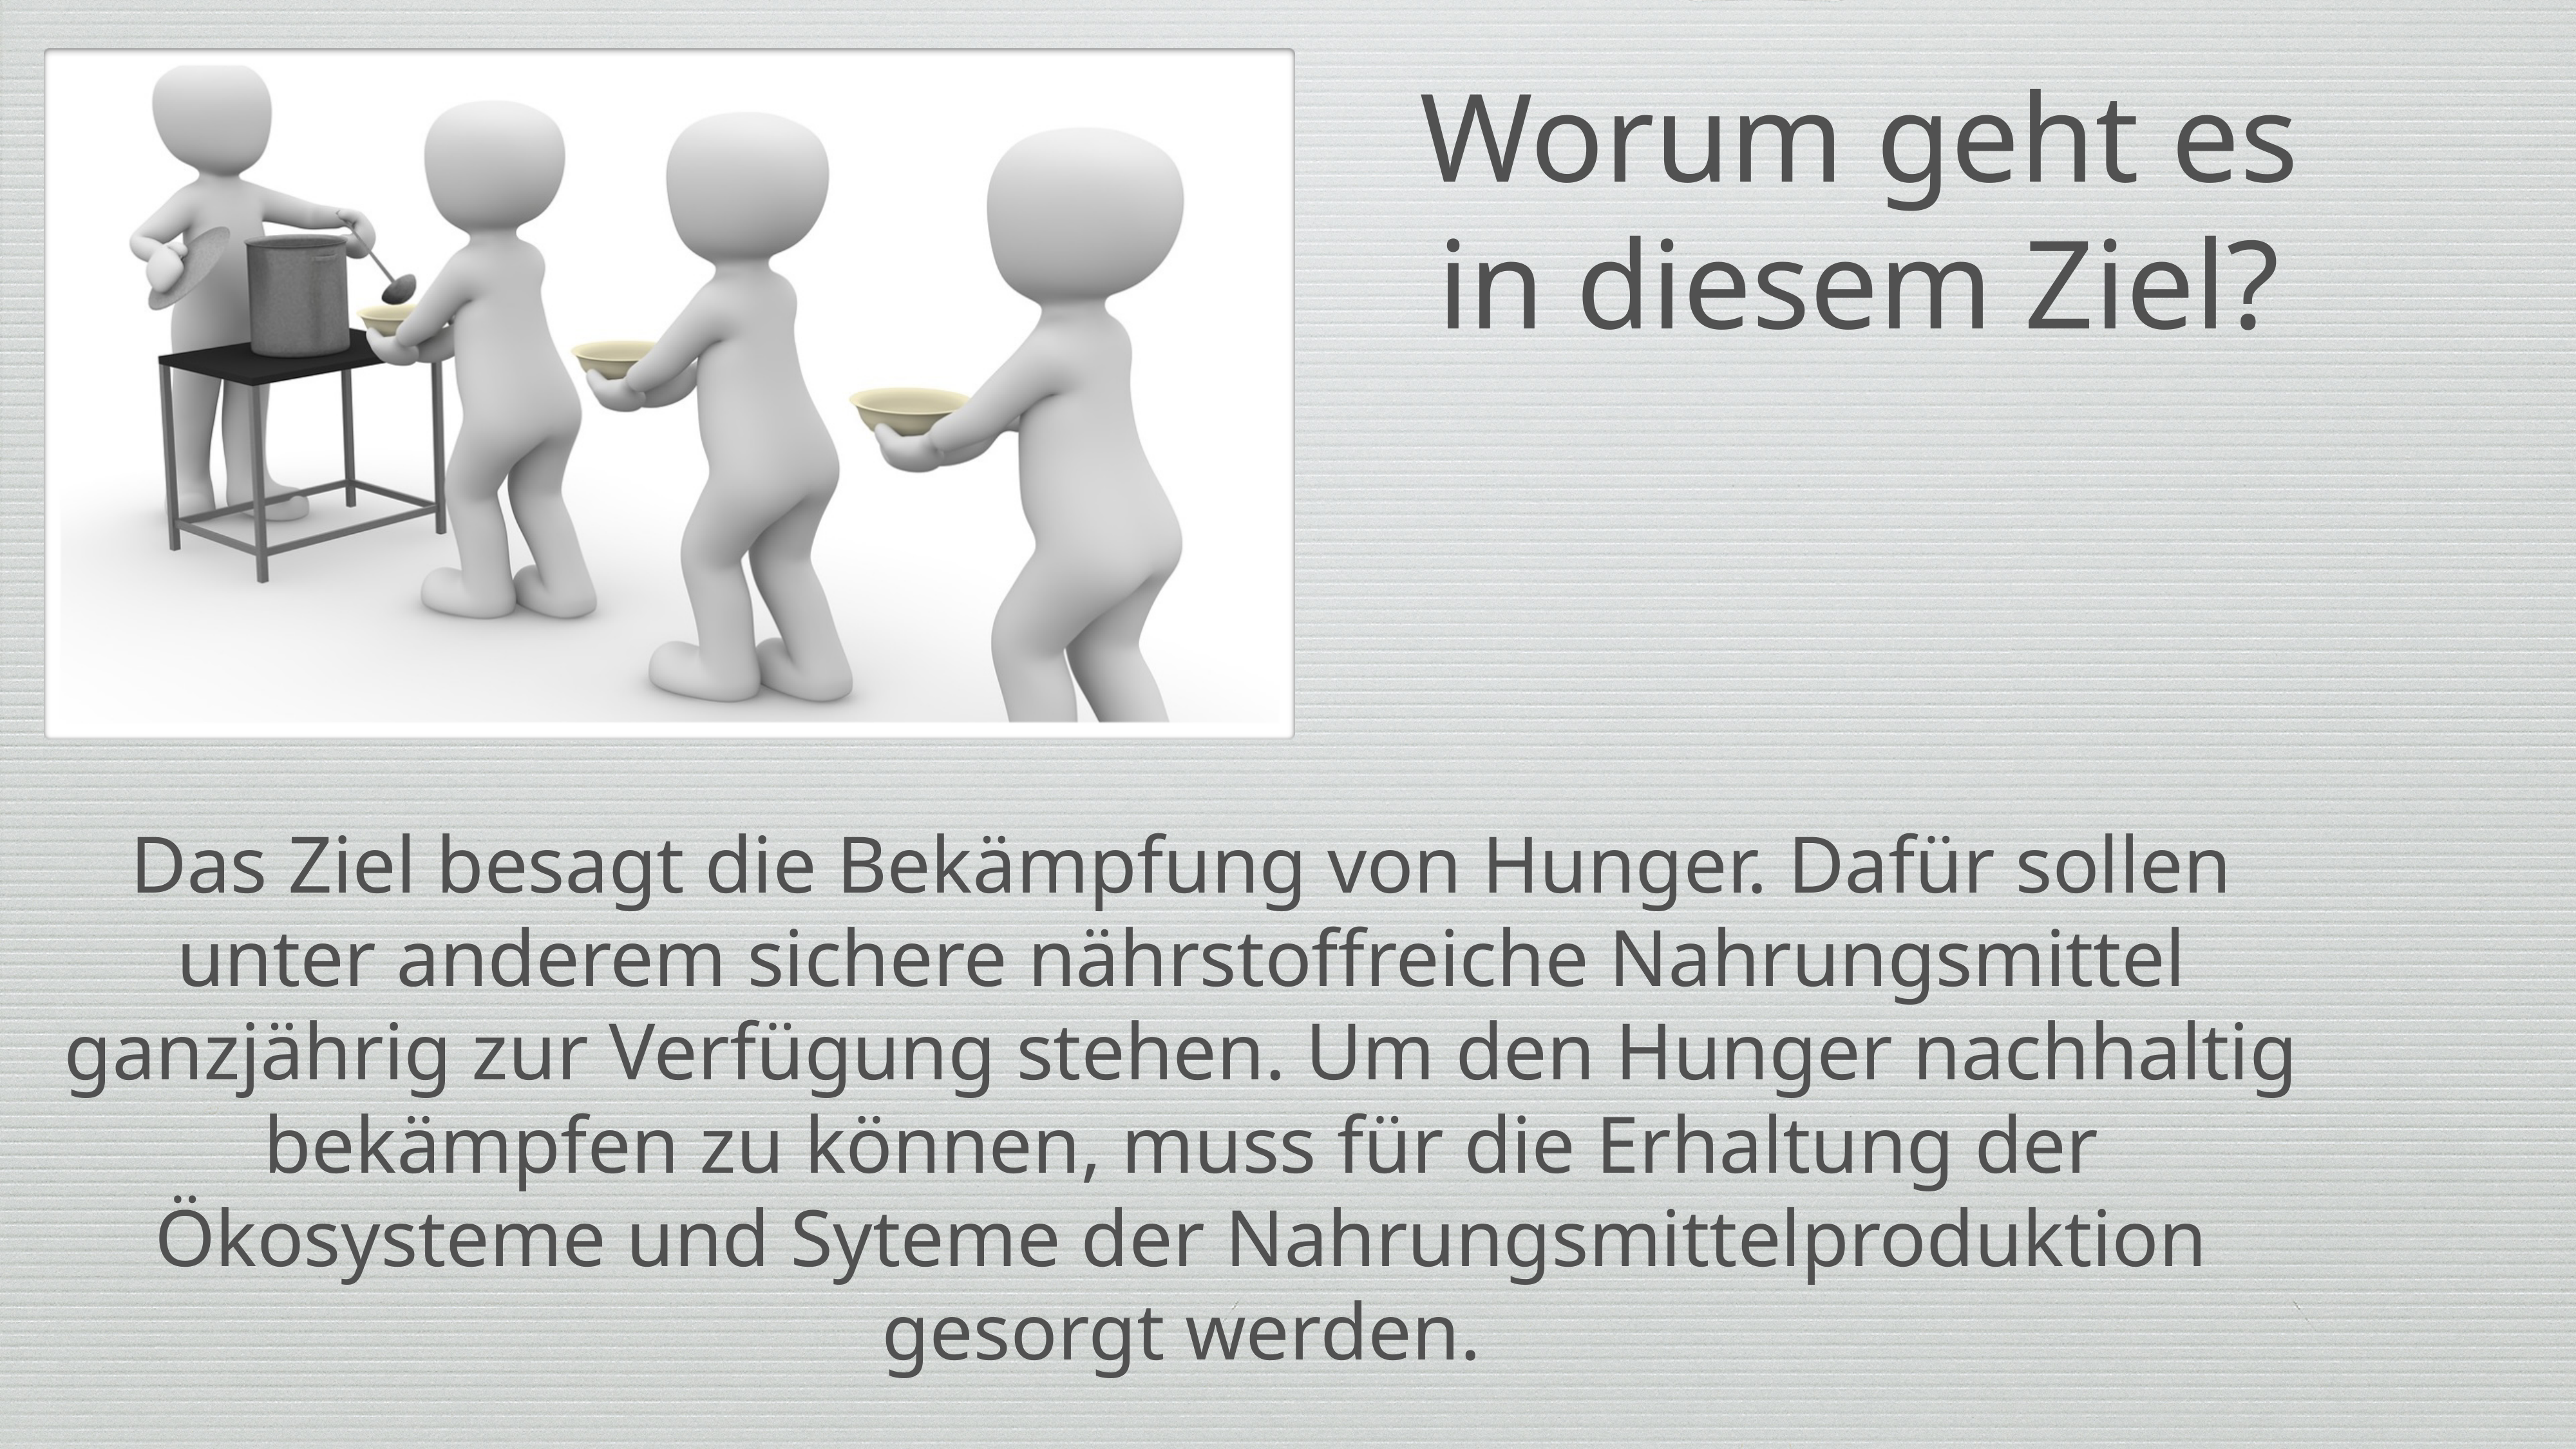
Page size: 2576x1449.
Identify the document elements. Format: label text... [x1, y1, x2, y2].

title Worum geht es in diesem Ziel? [1398, 59, 2320, 354]
picture [0, 0, 2576, 1449]
list Das Ziel besagt die Bekämpfung von Hunger. Dafür sollen unter anderem sichere nährstoffreiche Nahrungsmittel ganzjährig zur Verfügung stehen. Um den Hunger nachhaltig bekämpfen zu können, muss für die Erhaltung der Ökosysteme und Syteme der Nahrungsmittelproduktion gesorgt werden. [53, 810, 2309, 1449]
